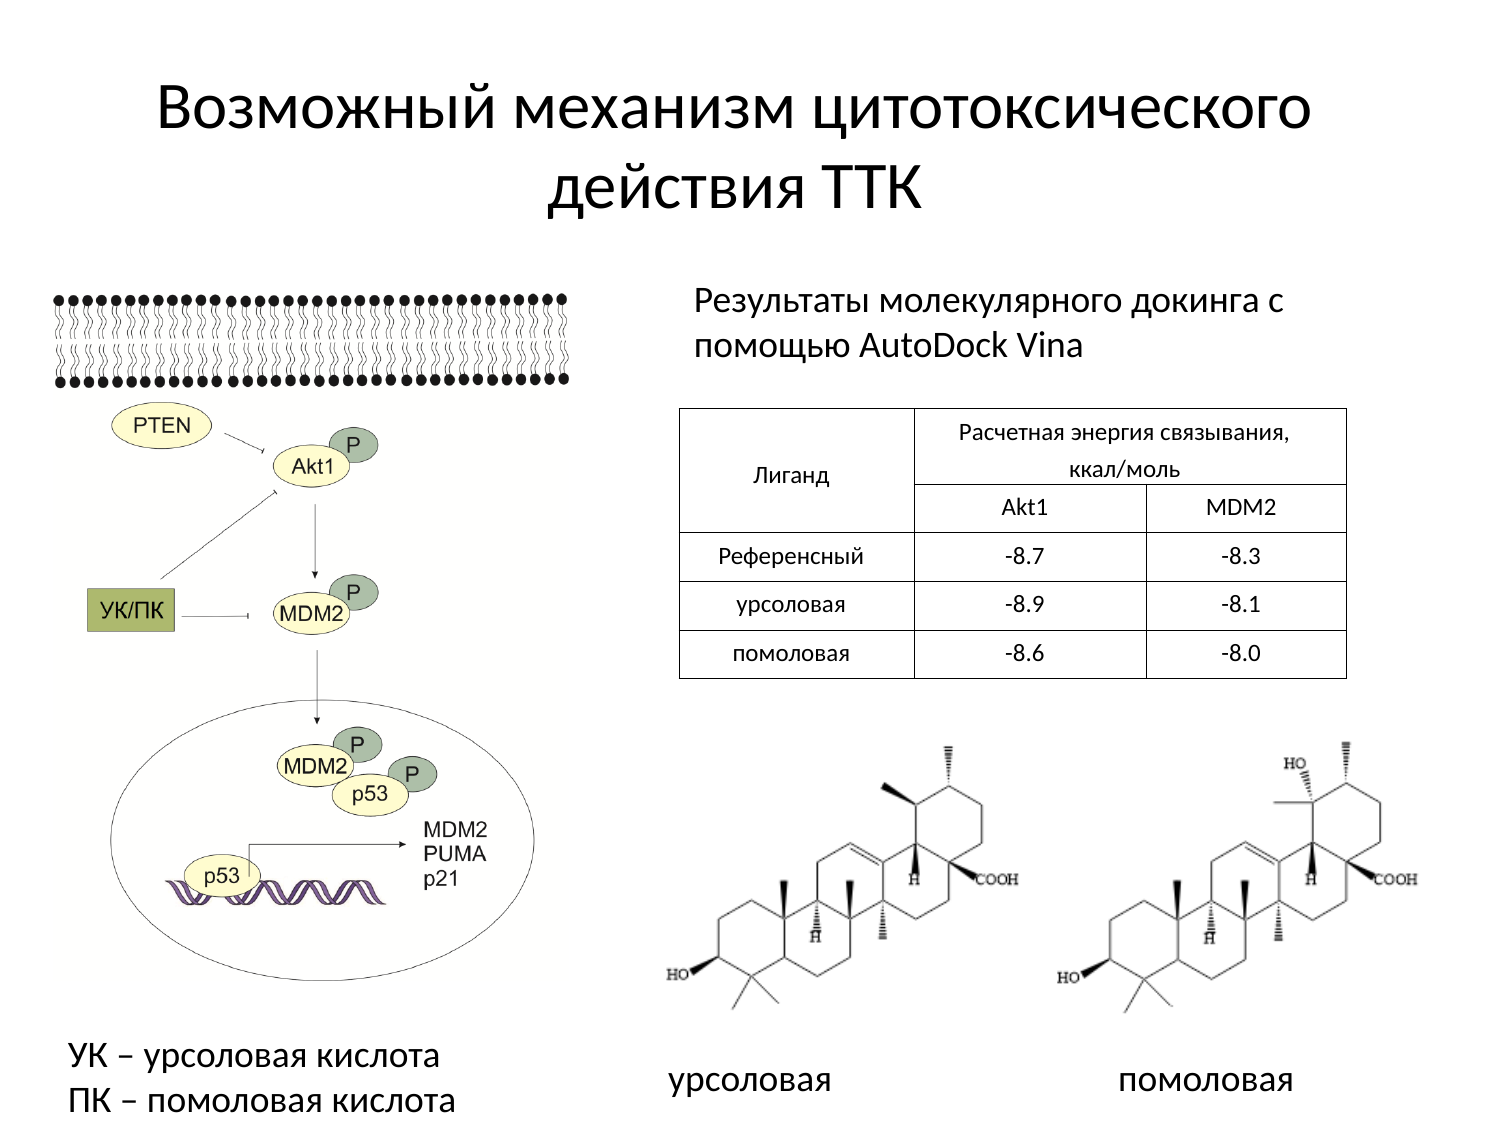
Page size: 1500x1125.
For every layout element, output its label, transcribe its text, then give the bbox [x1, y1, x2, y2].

text_box Результаты молекулярного докинга с помощью AutoDock Vina [679, 267, 1344, 372]
text_box УК – урсоловая кислота ПК – помоловая кислота [53, 1023, 538, 1125]
text_box Возможный механизм цитотоксического действия ТТК [76, 54, 1394, 230]
table_cell -8.0 [1147, 631, 1346, 678]
table_cell урсоловая [680, 582, 914, 630]
table_cell помоловая [680, 631, 914, 678]
table_cell Akt1 [915, 485, 1146, 532]
picture [637, 706, 1500, 1051]
table_cell -8.3 [1147, 533, 1346, 581]
table_cell -8.6 [915, 631, 1146, 678]
table_header Лиганд [680, 409, 914, 532]
picture [52, 292, 569, 982]
table_cell Референсный [680, 533, 914, 581]
table_cell -8.1 [1147, 582, 1346, 630]
table_header Расчетная энергия связывания, ккал/моль [915, 409, 1346, 484]
text_box урсоловая помоловая [653, 1060, 1343, 1107]
table_cell MDM2 [1147, 485, 1346, 532]
table_cell -8.9 [915, 582, 1146, 630]
table_cell -8.7 [915, 533, 1146, 581]
